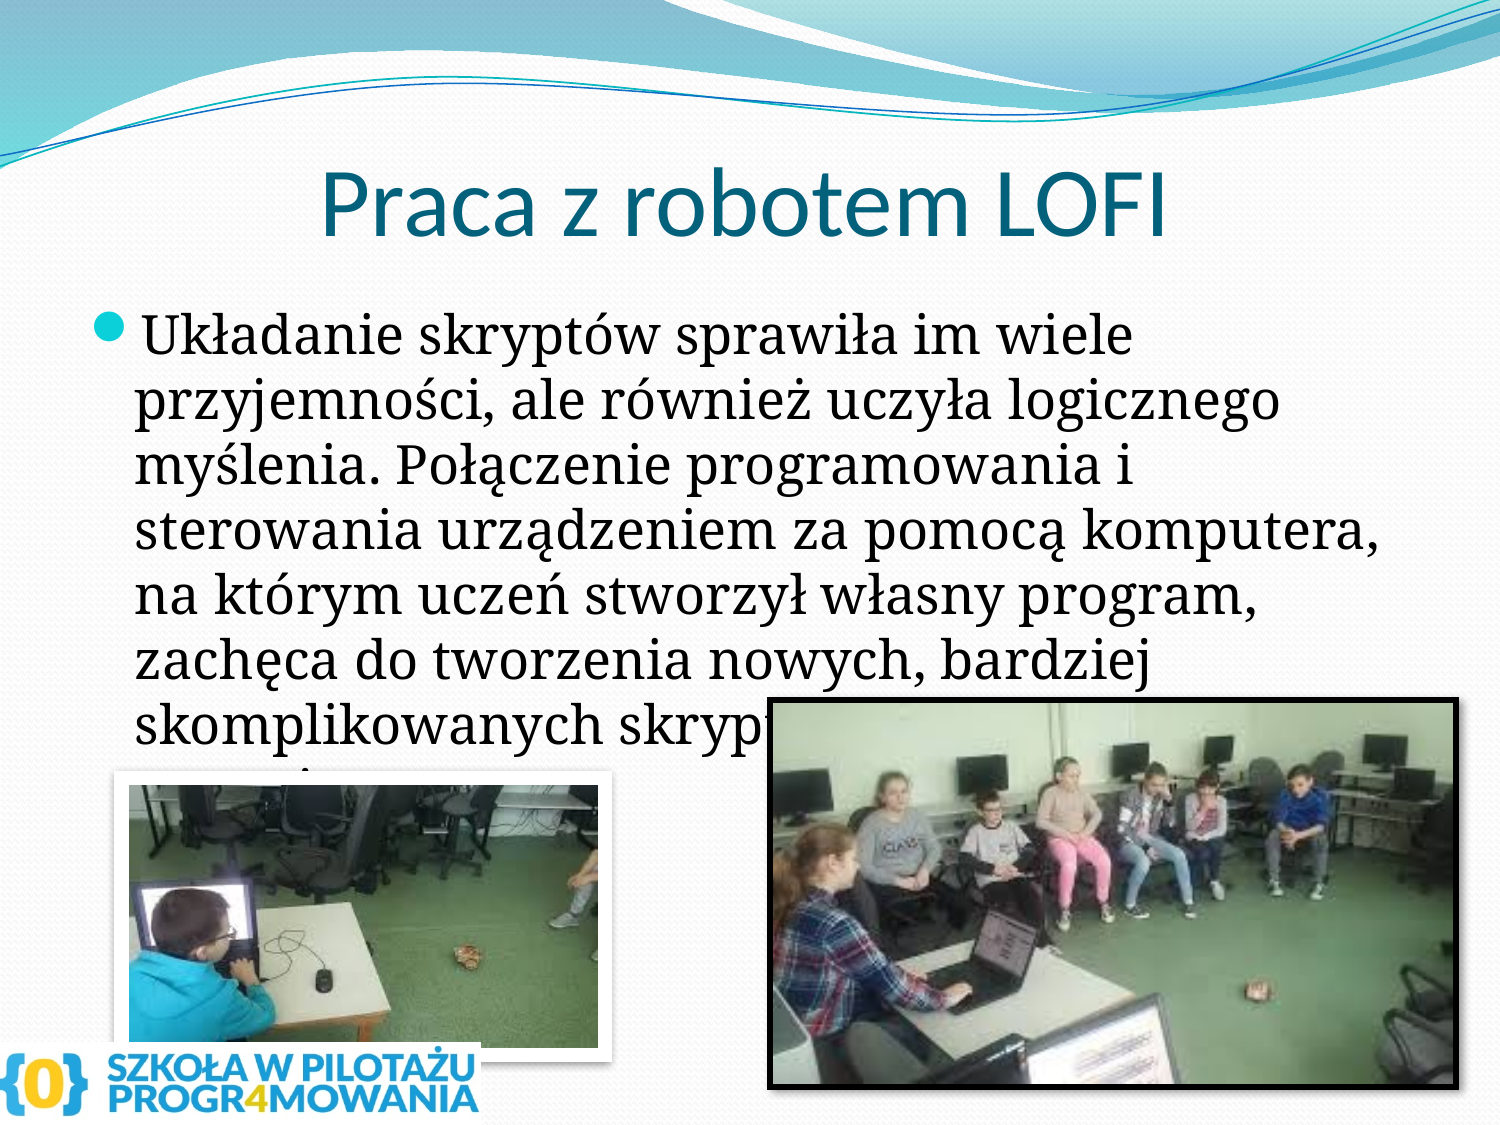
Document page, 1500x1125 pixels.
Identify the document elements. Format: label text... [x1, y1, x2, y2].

picture [773, 702, 1454, 1084]
title Praca z robotem LOFI [70, 128, 1421, 257]
list Układanie skryptów sprawiła im wiele przyjemności, ale również uczyła logicznego myślenia. Połączenie programowania i sterowania urządzeniem za pomocą komputera, na którym uczeń stworzył własny program, zachęca do tworzenia nowych, bardziej skomplikowanych skryptów daje możliwość rozwoju. [75, 292, 1425, 1038]
picture [0, 784, 598, 1125]
